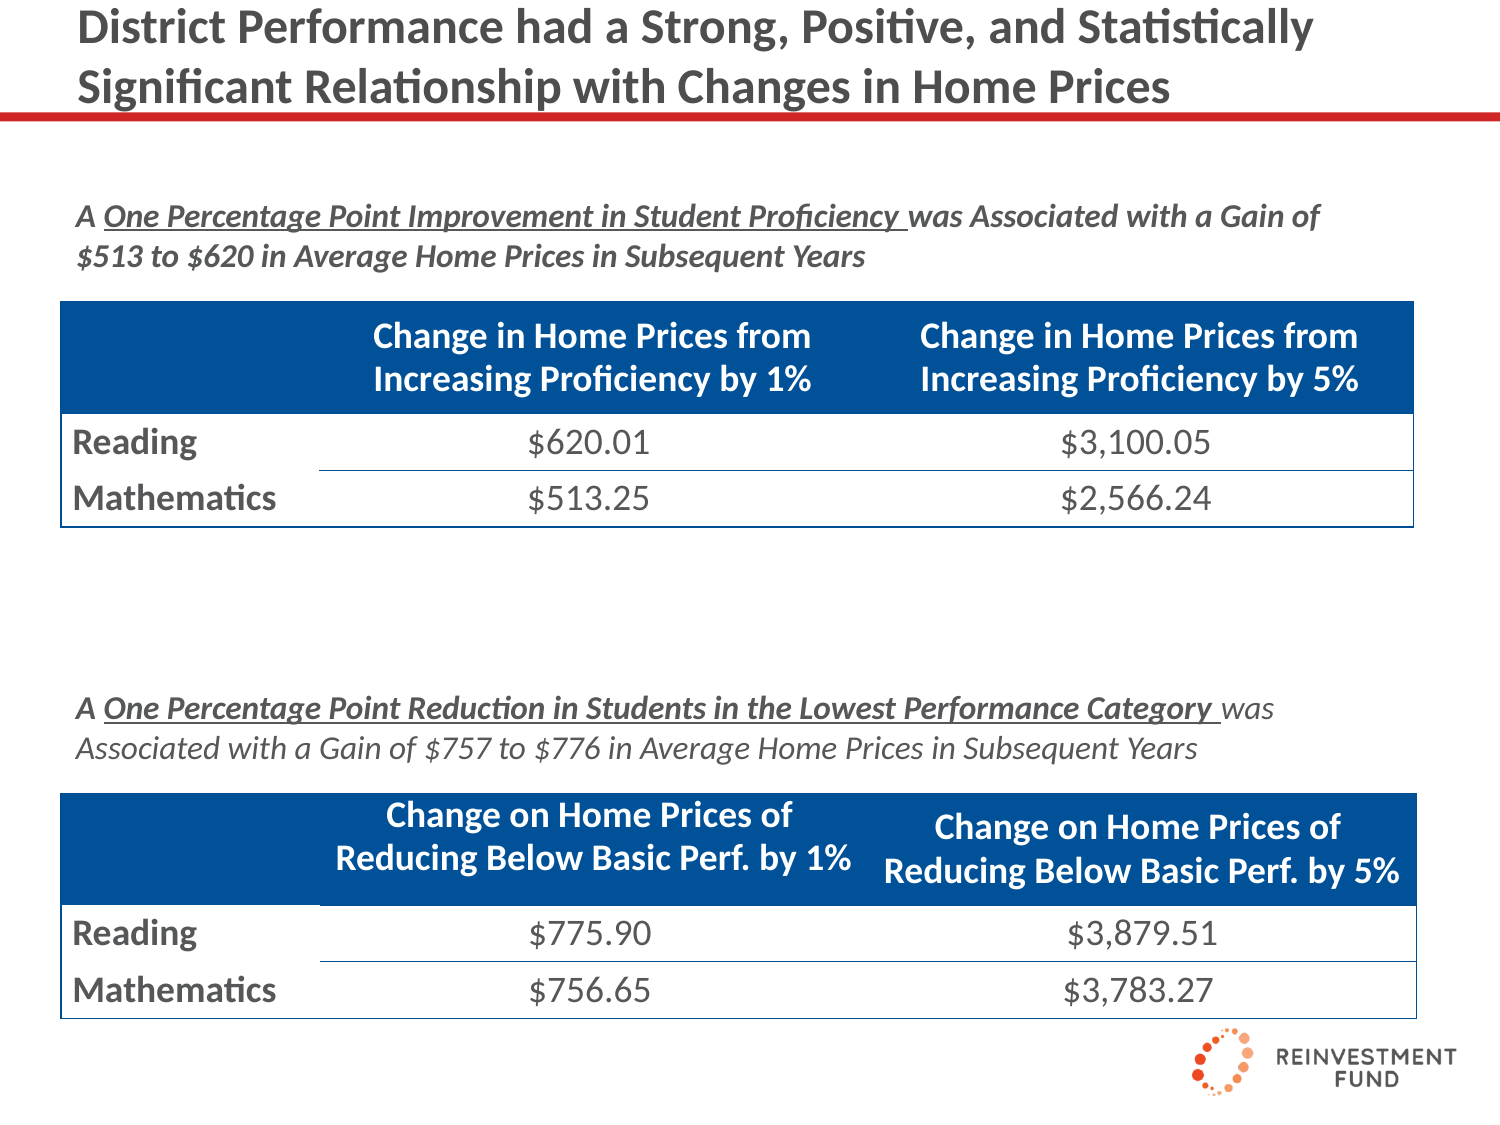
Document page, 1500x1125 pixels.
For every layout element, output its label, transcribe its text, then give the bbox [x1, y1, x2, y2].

picture [1187, 1024, 1461, 1100]
table_cell Mathematics [62, 470, 319, 526]
table_header [62, 303, 319, 414]
table_cell Mathematics [62, 962, 320, 1018]
table_cell $513.25 [319, 471, 866, 526]
table_cell $3,879.51 [868, 906, 1416, 961]
table_cell $756.65 [320, 962, 868, 1018]
table_cell $2,566.24 [866, 471, 1413, 526]
table_cell $775.90 [320, 906, 868, 961]
table_cell Reading [62, 905, 320, 962]
table_cell $620.01 [319, 414, 866, 470]
table_header [62, 794, 320, 905]
table_cell $3,100.05 [866, 414, 1413, 470]
table_cell $3,783.27 [868, 962, 1416, 1018]
table_header Change on Home Prices of Reducing Below Basic Perf. by 1% [320, 794, 868, 904]
text_box A One Percentage Point Improvement in Student Proficiency was Associated with a Gain of $513 to $620 in Average Home Prices in Subsequent Years [61, 186, 1398, 281]
table_header Change in Home Prices from Increasing Proficiency by 5% [866, 303, 1413, 413]
table_cell Reading [62, 414, 319, 470]
table_header Change in Home Prices from Increasing Proficiency by 1% [319, 303, 866, 413]
text_box A One Percentage Point Reduction in Students in the Lowest Performance Category was Associated with a Gain of $757 to $776 in Average Home Prices in Subsequent Years [61, 678, 1398, 774]
table_header Change on Home Prices of Reducing Below Basic Perf. by 5% [868, 794, 1416, 904]
title District Performance had a Strong, Positive, and Statistically Significant Relationship with Changes in Home Prices [62, 7, 1463, 100]
